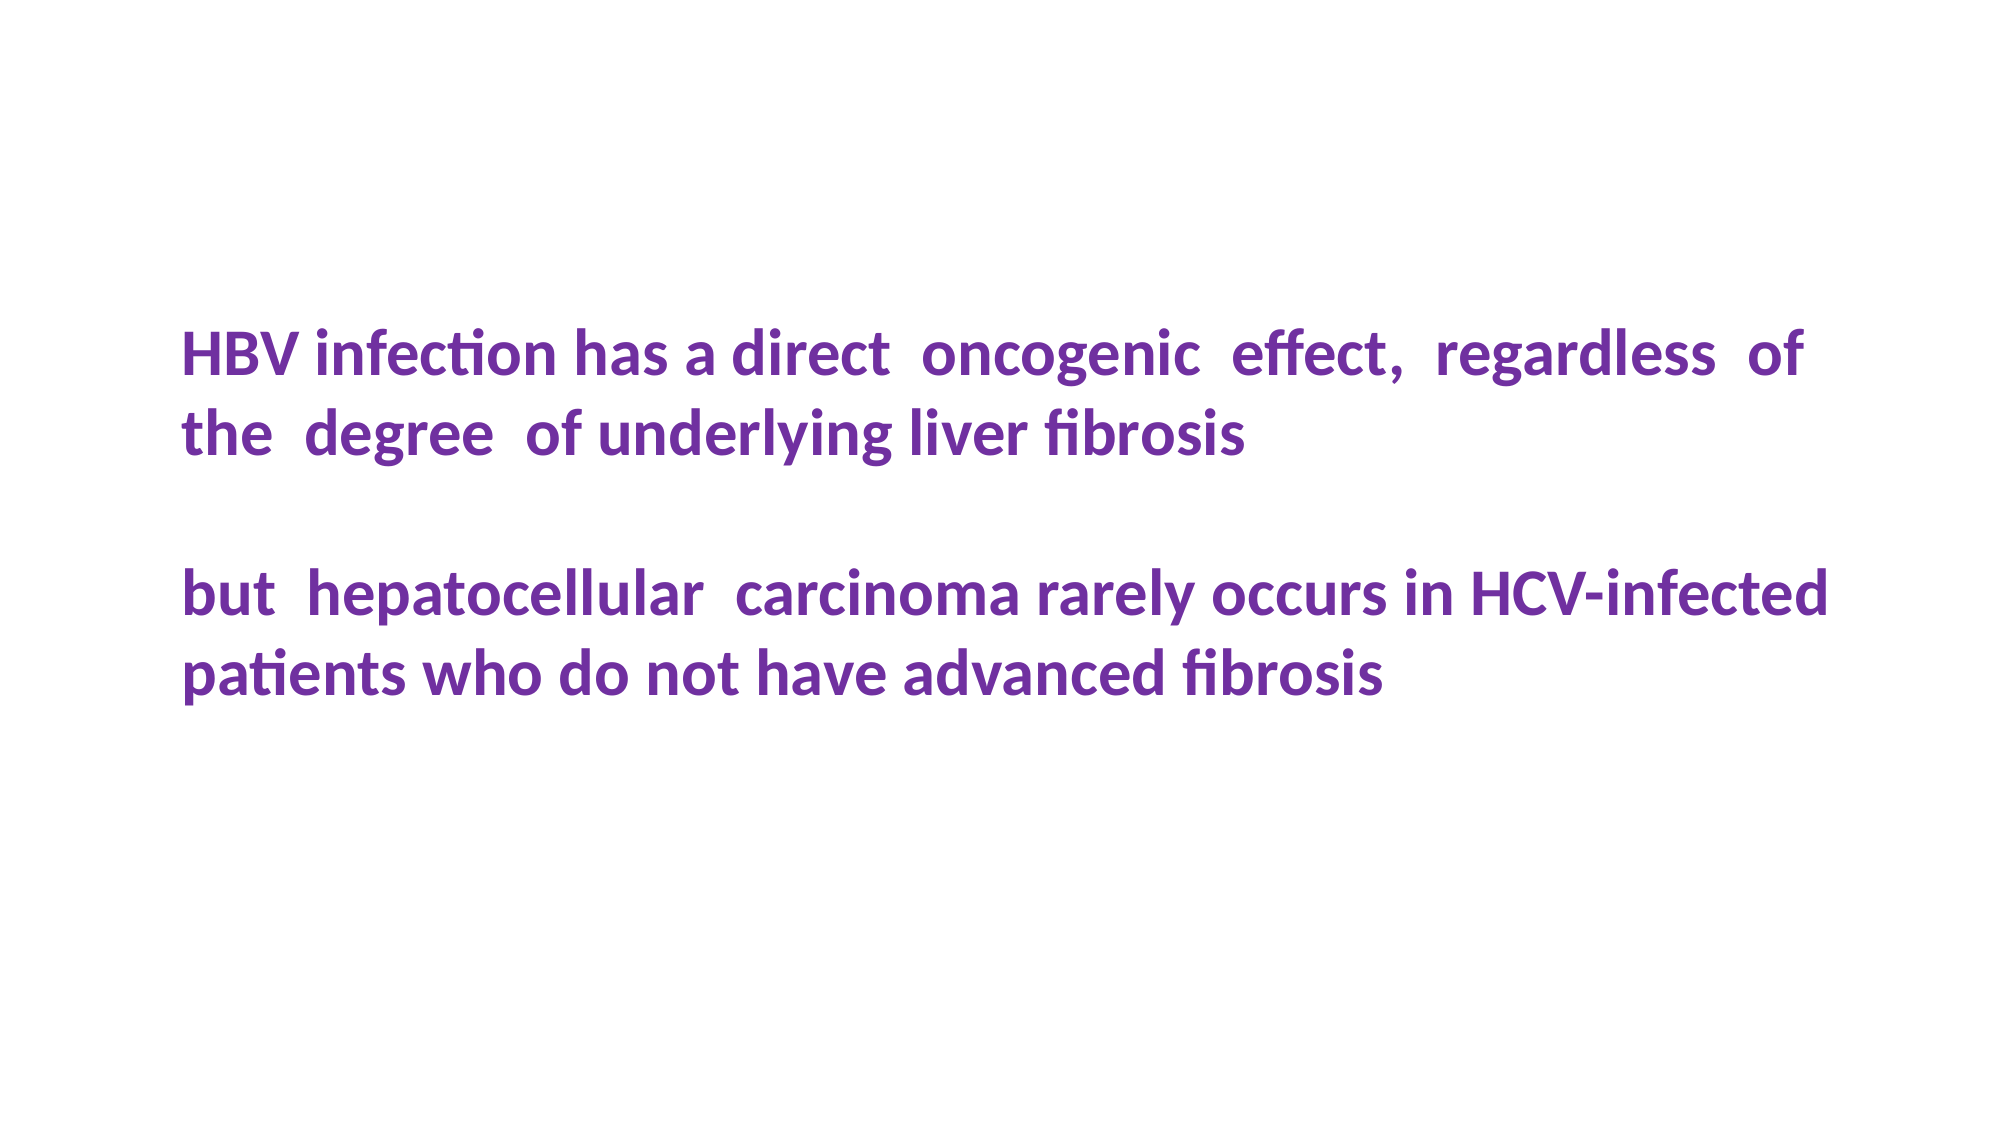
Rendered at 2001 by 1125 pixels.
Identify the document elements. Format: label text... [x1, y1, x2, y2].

text_box HBV infection has a direct oncogenic effect, regardless of the degree of underlying liver fibrosis but hepatocellular carcinoma rarely occurs in HCV-infected patients who do not have advanced fibrosis [167, 301, 1925, 716]
